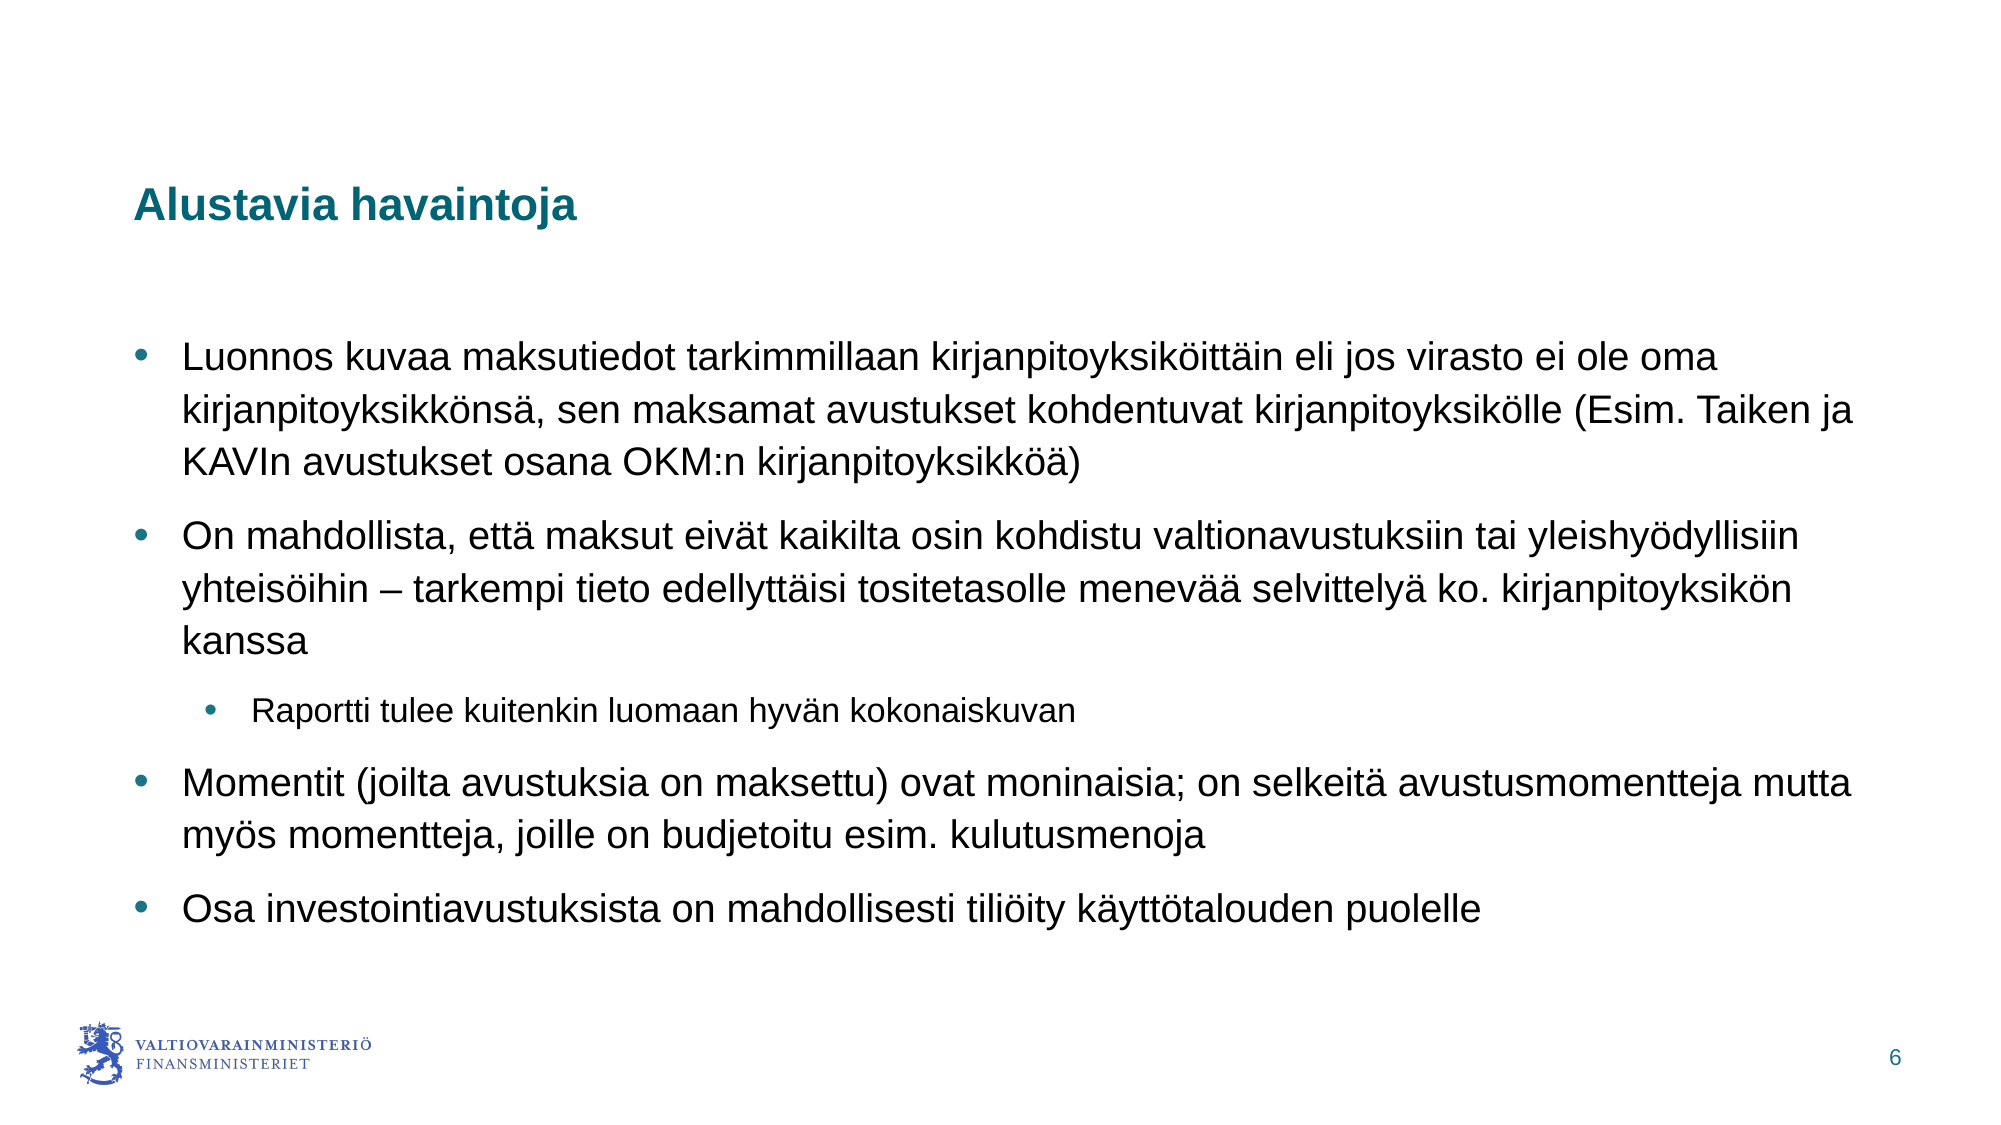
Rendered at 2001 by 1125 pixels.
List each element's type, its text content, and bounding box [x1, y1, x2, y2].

slide_number 6 [1736, 1026, 1917, 1087]
picture [77, 1021, 371, 1085]
title Alustavia havaintoja [133, 118, 1920, 296]
list Luonnos kuvaa maksutiedot tarkimmillaan kirjanpitoyksiköittäin eli jos virasto ei ole oma kirjanpitoyksikkönsä, sen maksamat avustukset kohdentuvat kirjanpitoyksikölle (Esim. Taiken ja KAVIn avustukset osana OKM:n kirjanpitoyksikköä) On mahdollista, että maksut eivät kaikilta osin kohdistu valtionavustuksiin tai yleishyödyllisiin yhteisöihin – tarkempi tieto edellyttäisi tositetasolle menevää selvittelyä ko. kirjanpitoyksikön kanssa Raportti tulee kuitenkin luomaan hyvän kokonaiskuvan Momentit (joilta avustuksia on maksettu) ovat moninaisia; on selkeitä avustusmomentteja mutta myös momentteja, joille on budjetoitu esim. kulutusmenoja Osa investointiavustuksista on mahdollisesti tiliöity käyttötalouden puolelle [133, 318, 1917, 942]
